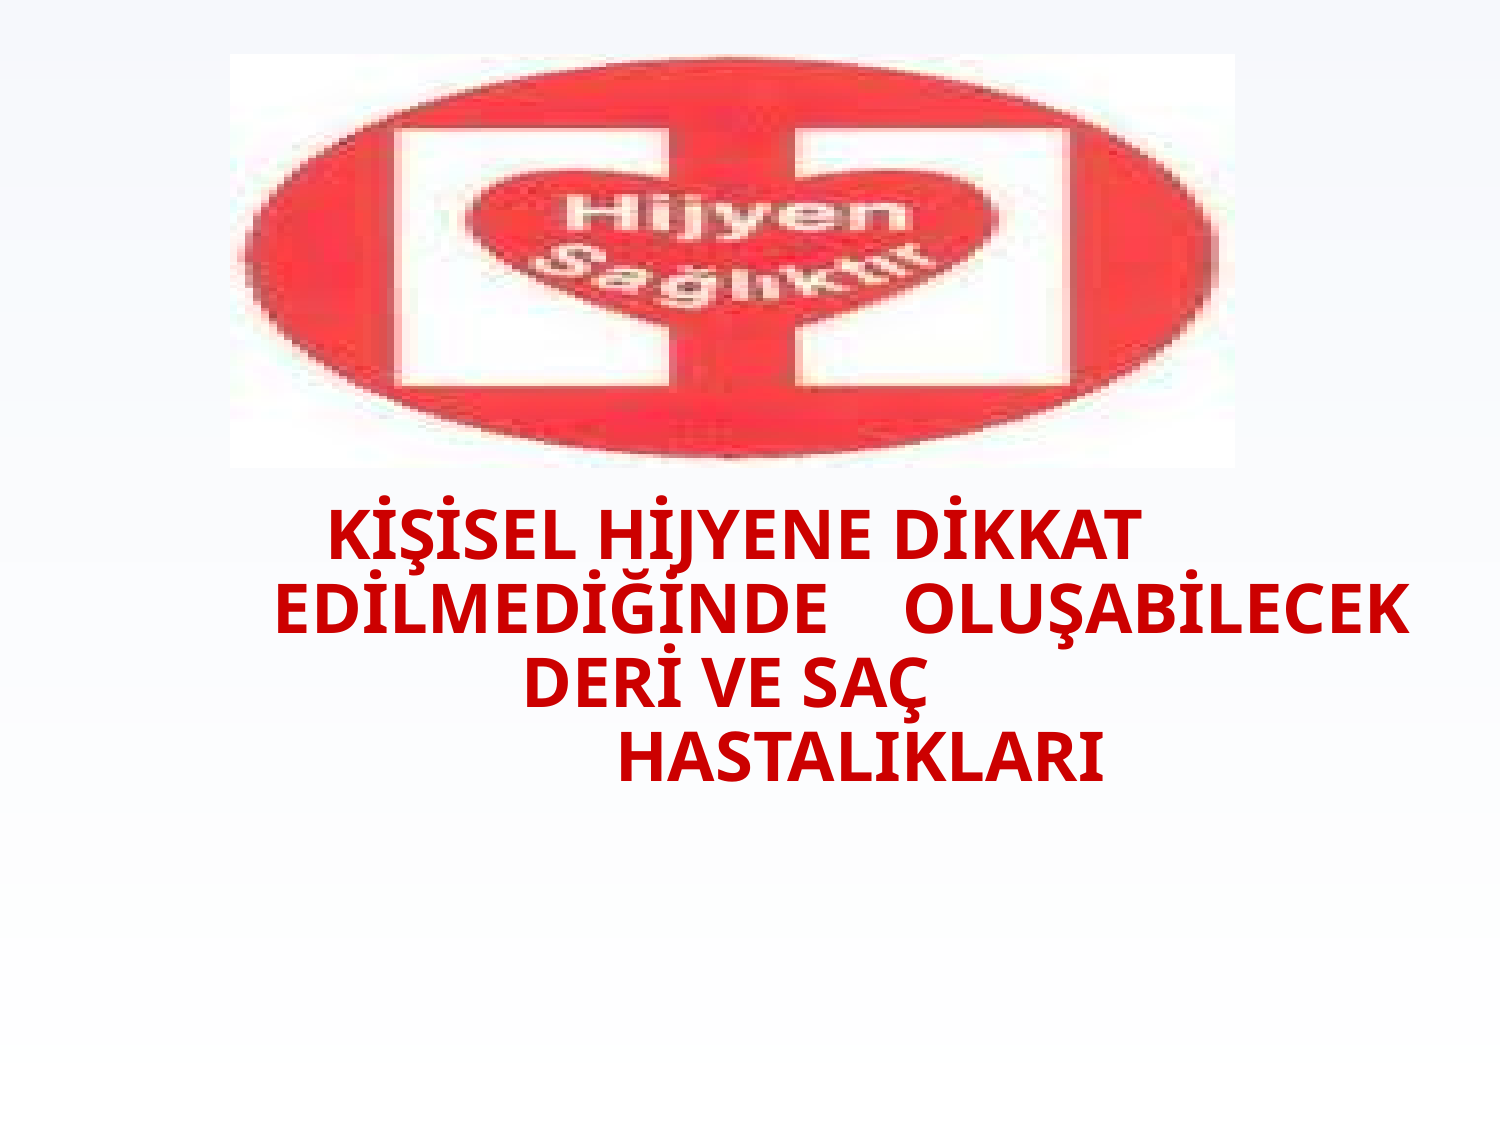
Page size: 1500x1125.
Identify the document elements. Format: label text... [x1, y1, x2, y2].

title KİŞİSEL HİJYENE DİKKAT EDİLMEDİĞİNDE OLUŞABİLECEK DERİ VE SAÇ HASTALIKLARI [41, 54, 1483, 1094]
picture [230, 54, 1235, 468]
